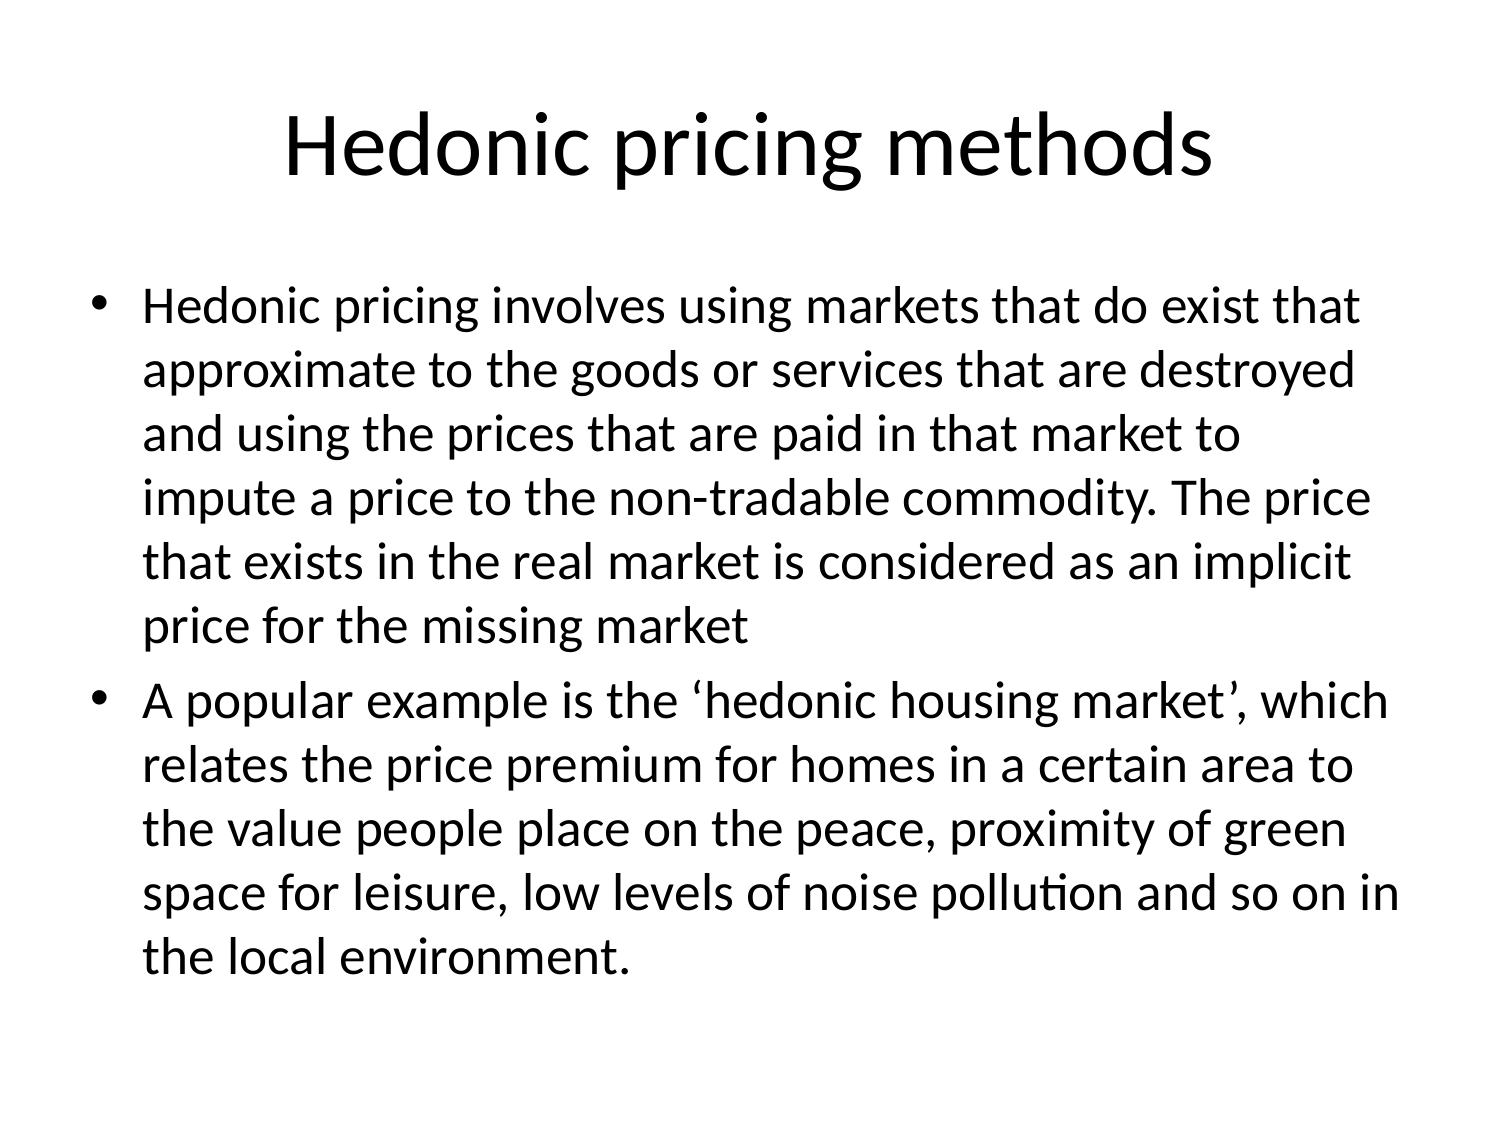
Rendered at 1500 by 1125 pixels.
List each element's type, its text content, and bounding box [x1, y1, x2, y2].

title Hedonic pricing methods [75, 45, 1425, 233]
list Hedonic pricing involves using markets that do exist that approximate to the goods or services that are destroyed and using the prices that are paid in that market to impute a price to the non-tradable commodity. The price that exists in the real market is considered as an implicit price for the missing market A popular example is the ‘hedonic housing market’, which relates the price premium for homes in a certain area to the value people place on the peace, proximity of green space for leisure, low levels of noise pollution and so on in the local environment. [75, 262, 1425, 1005]
